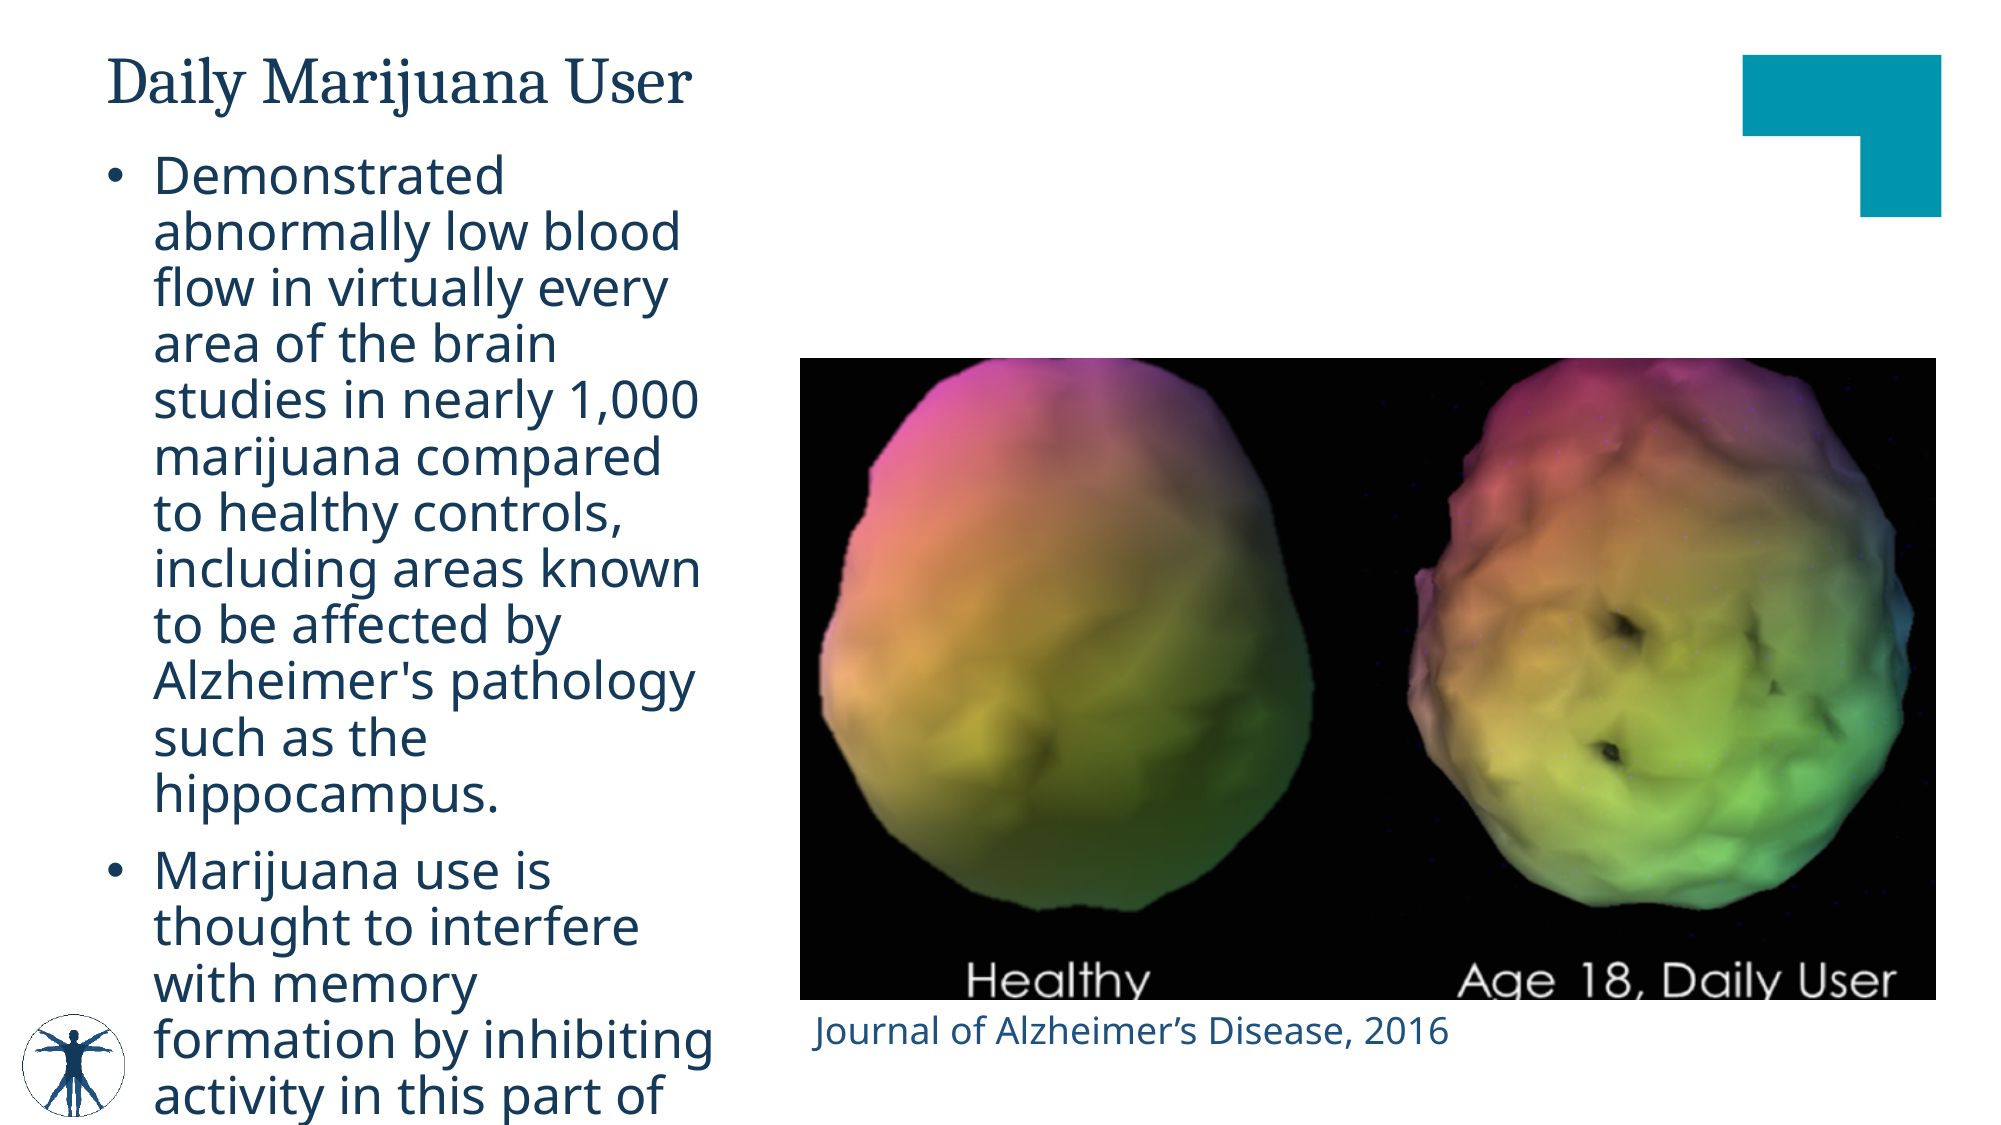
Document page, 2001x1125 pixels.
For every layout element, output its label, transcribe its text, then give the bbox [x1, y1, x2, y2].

title Daily Marijuana User [91, 16, 737, 126]
list Demonstrated abnormally low blood flow in virtually every area of the brain studies in nearly 1,000 marijuana compared to healthy controls, including areas known to be affected by Alzheimer's pathology such as the hippocampus. Marijuana use is thought to interfere with memory formation by inhibiting activity in this part of the brain. [91, 141, 737, 1000]
text_box Journal of Alzheimer’s Disease, 2016 [799, 1000, 1936, 1060]
picture [799, 358, 1936, 1000]
picture [22, 1014, 125, 1117]
